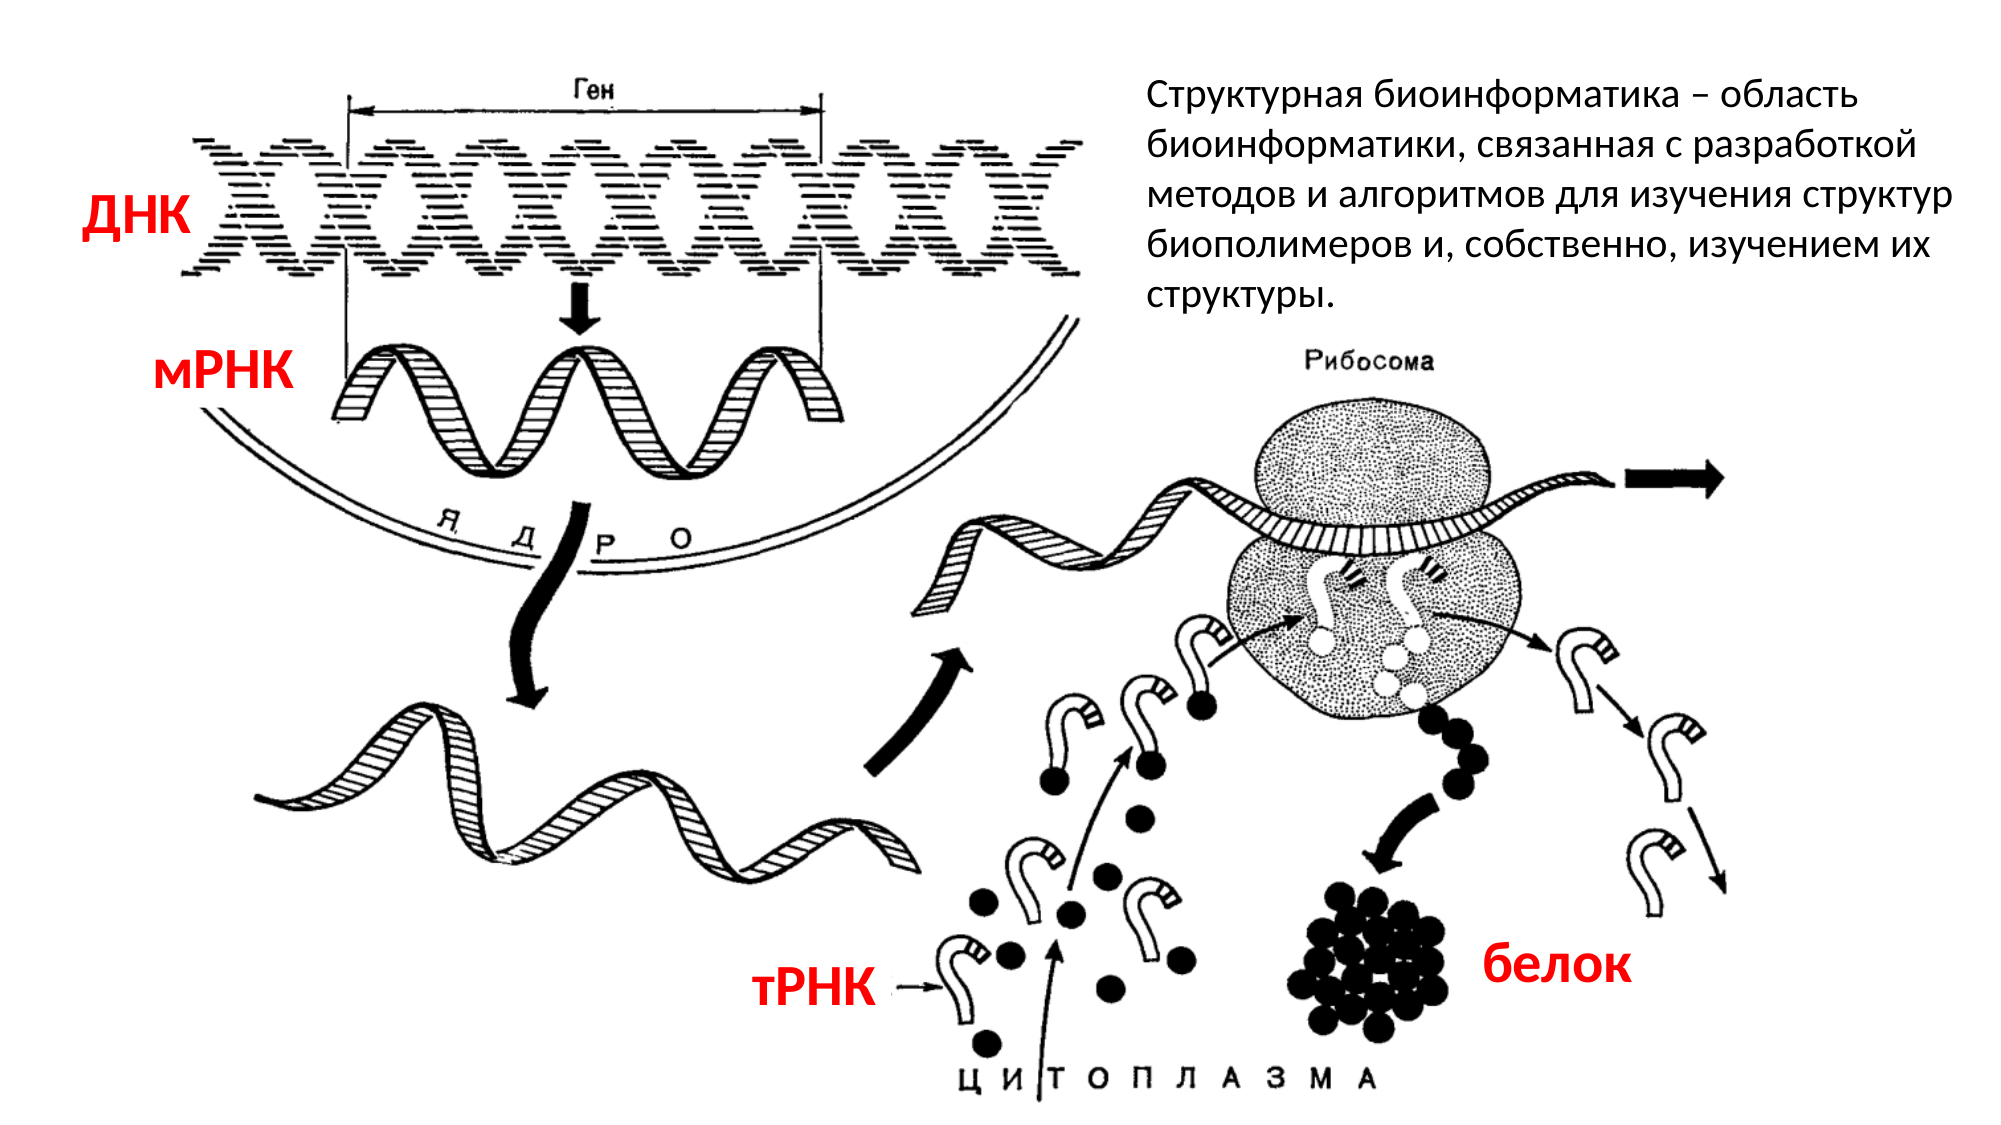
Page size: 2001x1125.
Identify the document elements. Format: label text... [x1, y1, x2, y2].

picture [137, 59, 1744, 1117]
text_box ДНК [68, 168, 137, 253]
text_box Структурная биоинформатика – область биоинформатики, связанная с разработкой методов и алгоритмов для изучения структур биополимеров и, собственно, изучением их структуры. [1131, 58, 1970, 324]
